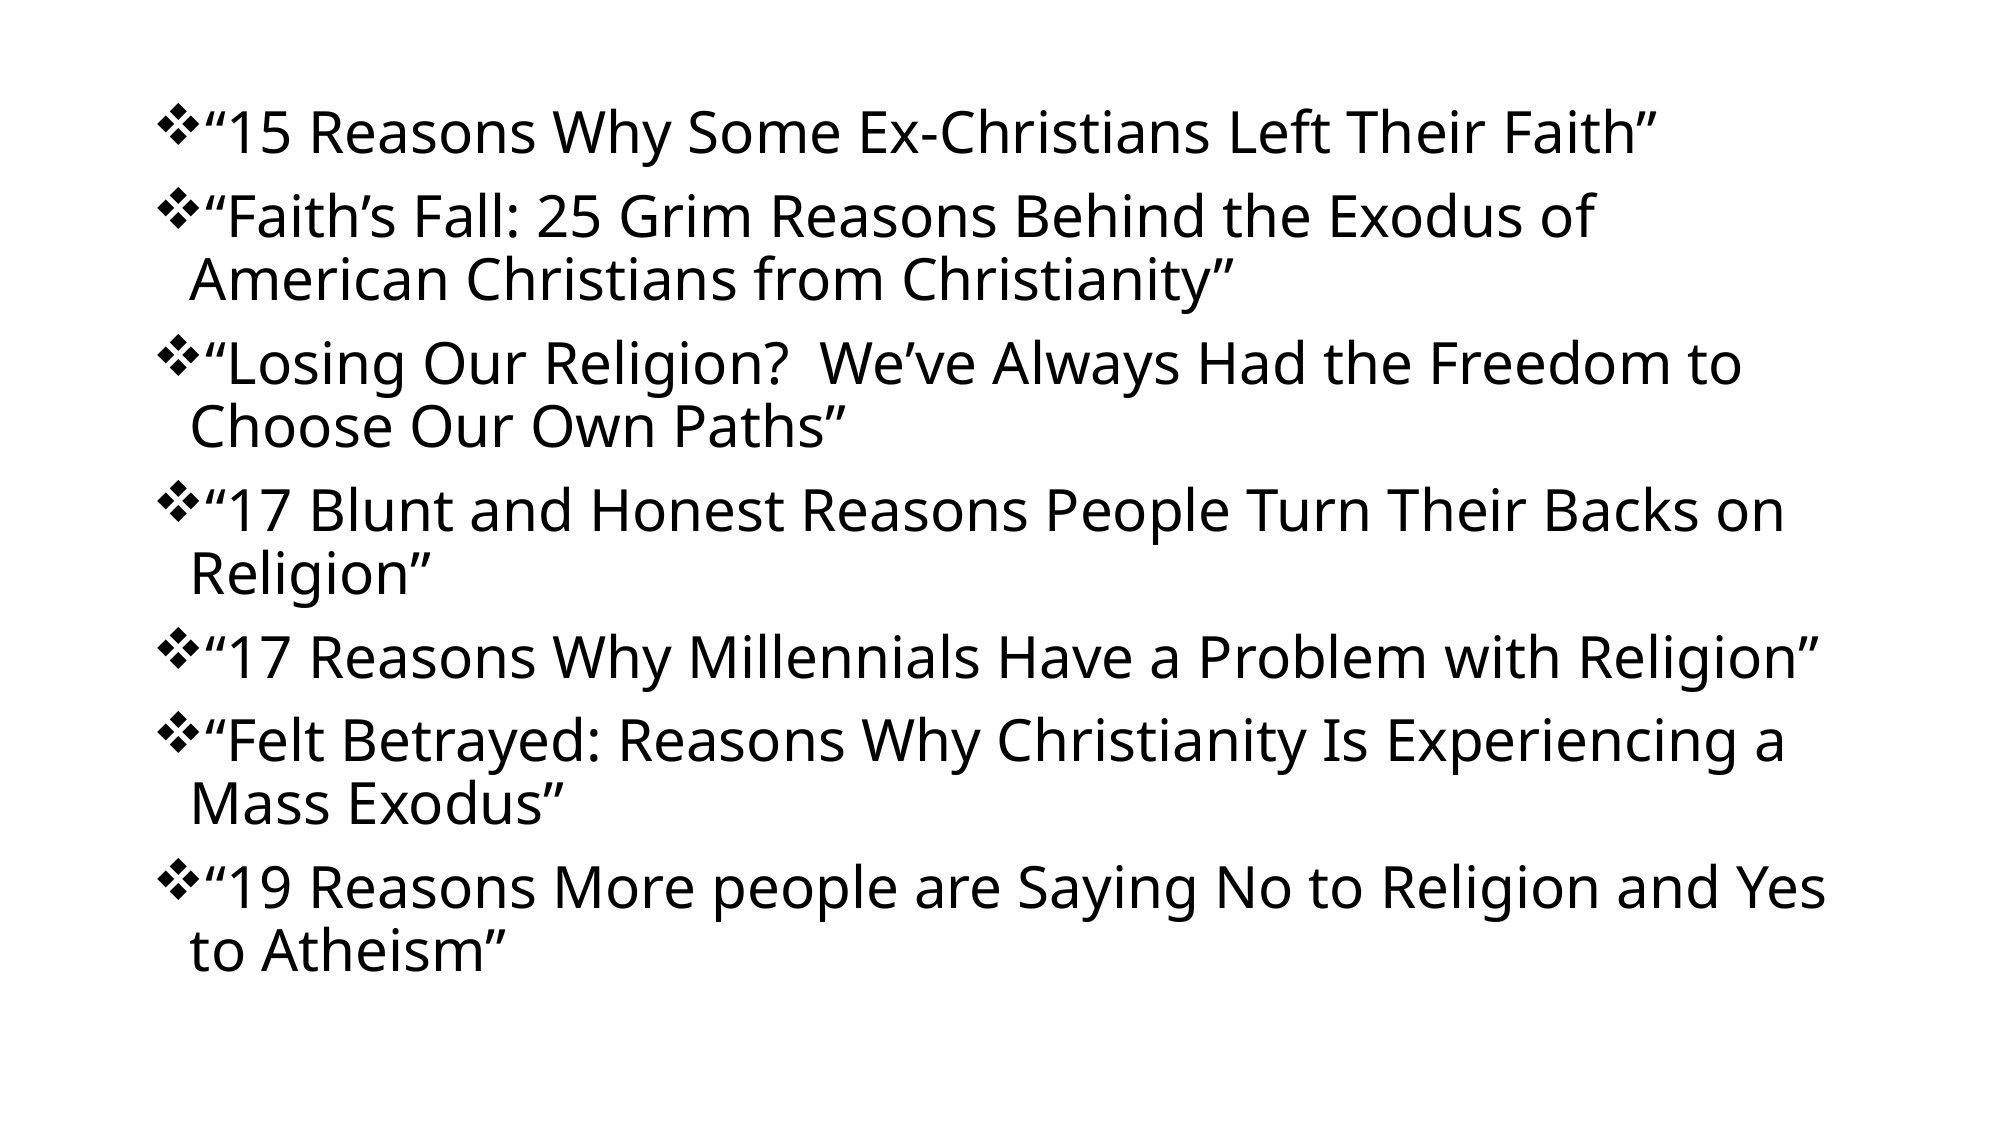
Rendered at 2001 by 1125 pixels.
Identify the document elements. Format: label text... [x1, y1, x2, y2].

list “15 Reasons Why Some Ex-Christians Left Their Faith” “Faith’s Fall: 25 Grim Reasons Behind the Exodus of American Christians from Christianity” “Losing Our Religion? We’ve Always Had the Freedom to Choose Our Own Paths” “17 Blunt and Honest Reasons People Turn Their Backs on Religion” “17 Reasons Why Millennials Have a Problem with Religion” “Felt Betrayed: Reasons Why Christianity Is Experiencing a Mass Exodus” “19 Reasons More people are Saying No to Religion and Yes to Atheism” [137, 96, 1863, 1014]
